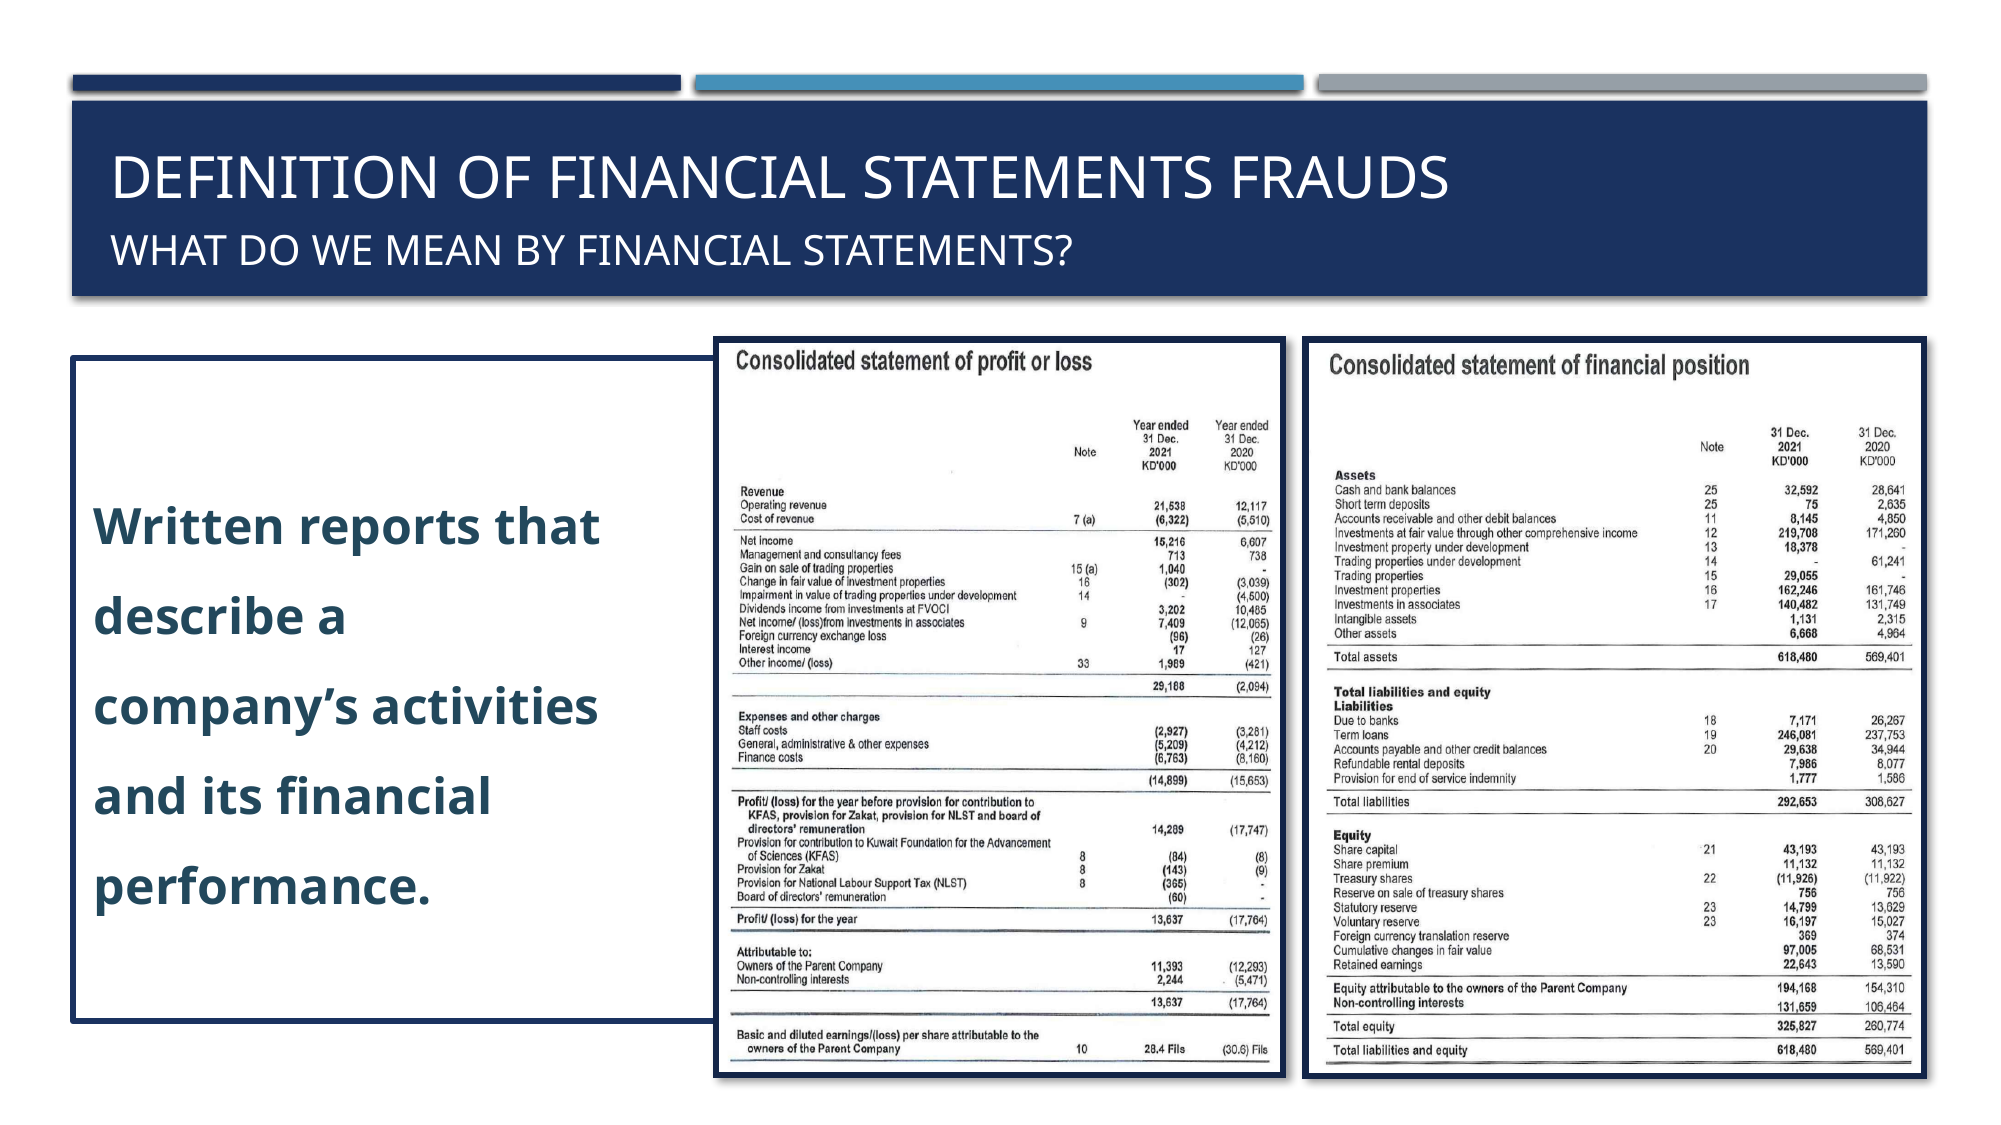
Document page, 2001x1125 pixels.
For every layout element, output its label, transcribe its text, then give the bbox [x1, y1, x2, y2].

picture [718, 342, 1281, 1073]
text_box [71, 356, 712, 1023]
text_box [1318, 73, 1928, 92]
text_box Written reports that describe a company’s activities and its financial performance. [78, 381, 640, 998]
text_box Definition of Financial Statements Frauds What do we mean by financial statements? [95, 115, 1905, 282]
text_box [71, 100, 1928, 297]
picture [1308, 342, 1922, 1074]
text_box [695, 74, 1304, 91]
text_box [72, 74, 682, 92]
